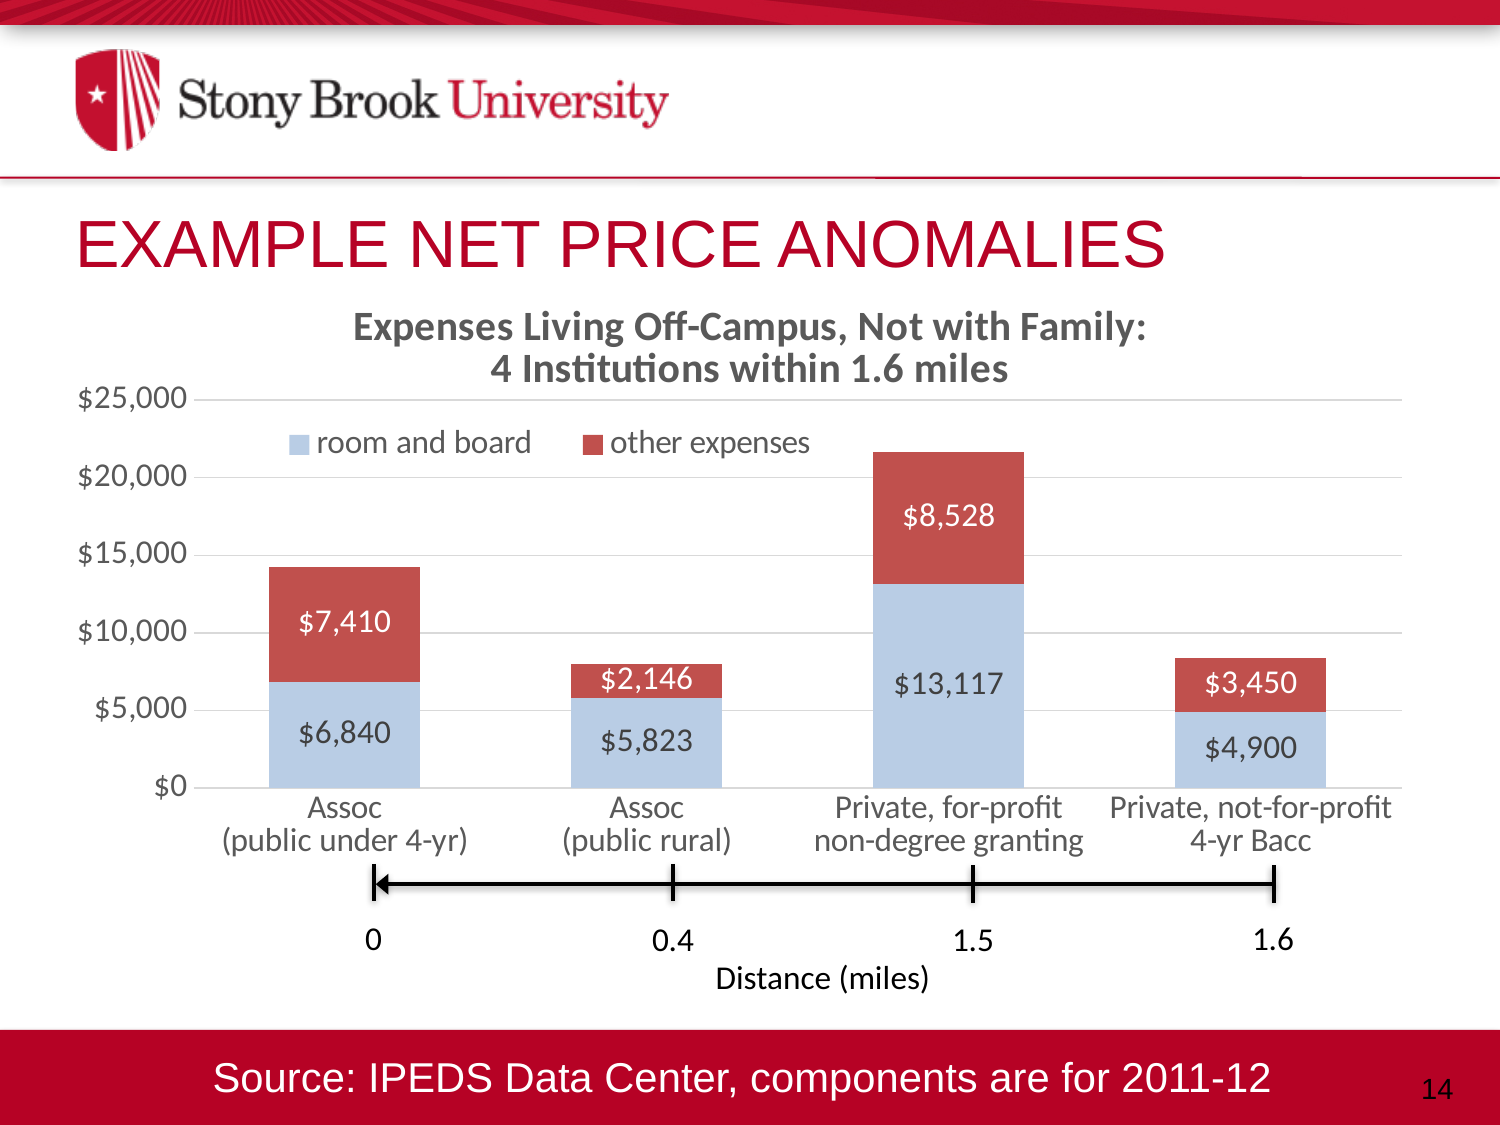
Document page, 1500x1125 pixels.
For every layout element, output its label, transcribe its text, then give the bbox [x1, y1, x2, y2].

text_box Distance (miles) [700, 975, 946, 1004]
list Source: IPEDS Data Center, components are for 2011-12 [0, 1043, 1500, 1125]
list Example Net Price Anomalies [75, 192, 1425, 275]
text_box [349, 863, 1310, 967]
chart [74, 275, 1426, 894]
picture [0, 0, 1500, 25]
